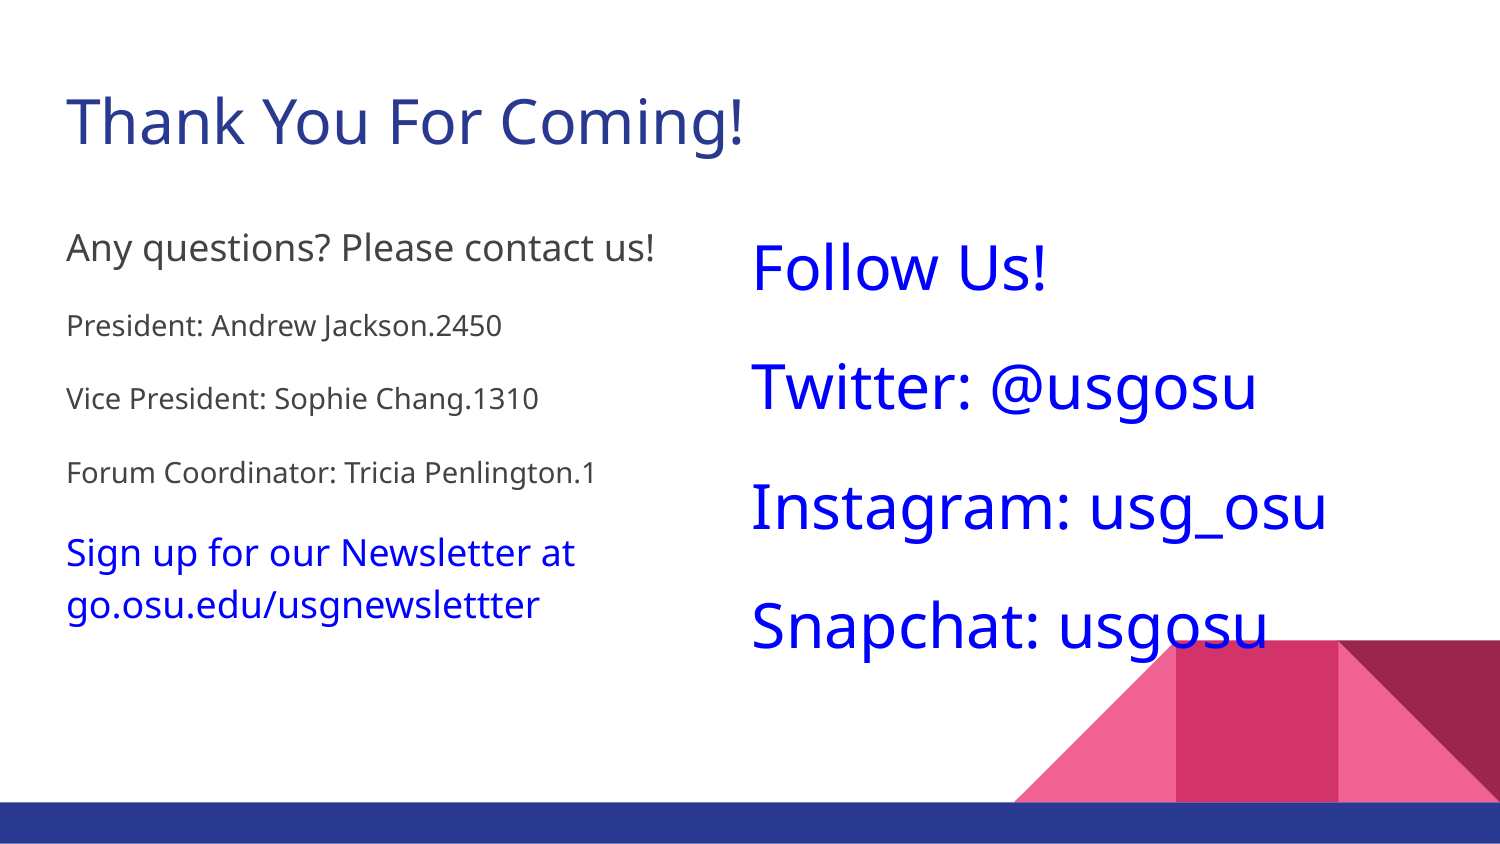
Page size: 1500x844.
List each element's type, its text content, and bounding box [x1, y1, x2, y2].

text_box Follow Us! Twitter: @usgosu Instagram: usg_osu Snapchat: usgosu [736, 201, 1465, 574]
list Any questions? Please contact us! President: Andrew Jackson.2450 Vice President: Sophie Chang.1310 Forum Coordinator: Tricia Penlington.1 Sign up for our Newsletter at go.osu.edu/usgnewslettter [51, 201, 799, 750]
title Thank You For Coming! [51, 67, 1449, 167]
